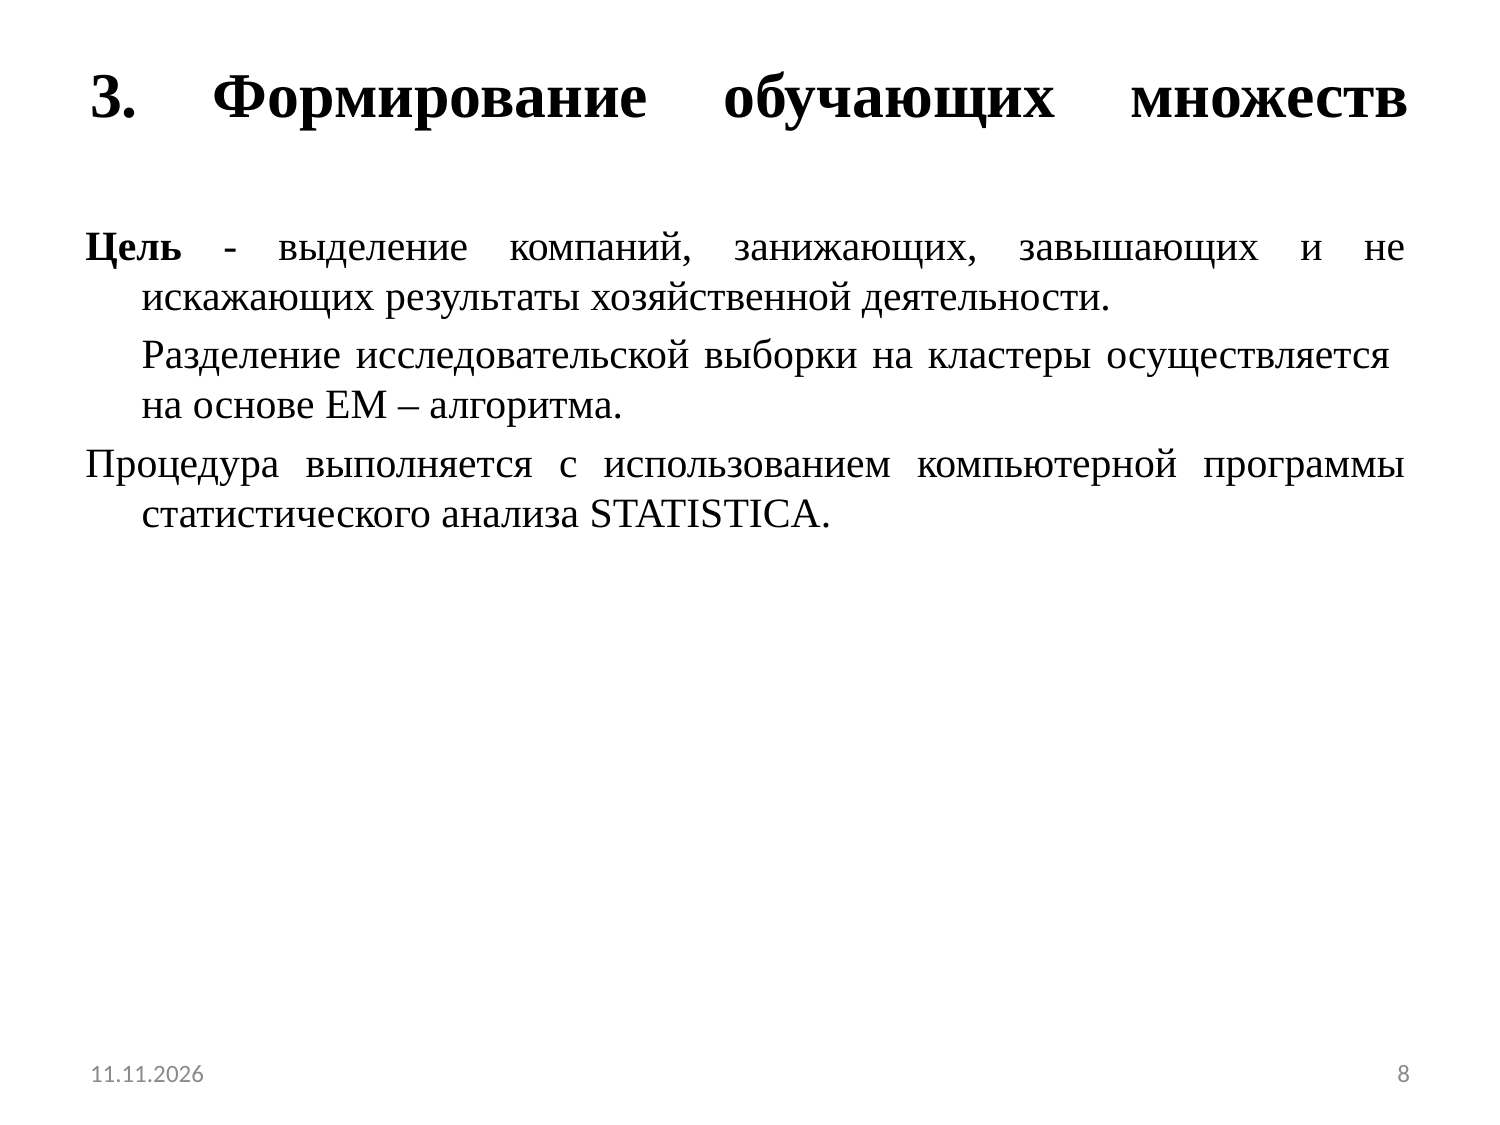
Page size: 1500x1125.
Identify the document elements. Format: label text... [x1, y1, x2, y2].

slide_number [75, 1042, 425, 1103]
slide_number 8 [1074, 1042, 1425, 1103]
title 3. Формирование обучающих множеств [75, 45, 1425, 233]
list Цель - выделение компаний, занижающих, завышающих и не искажающих результаты хозяйственной деятельности. Разделение исследовательской выборки на кластеры осуществляется на основе ЕМ – алгоритма. Процедура выполняется с использованием компьютерной программы статистического анализа STATISTICA. [70, 210, 1421, 598]
